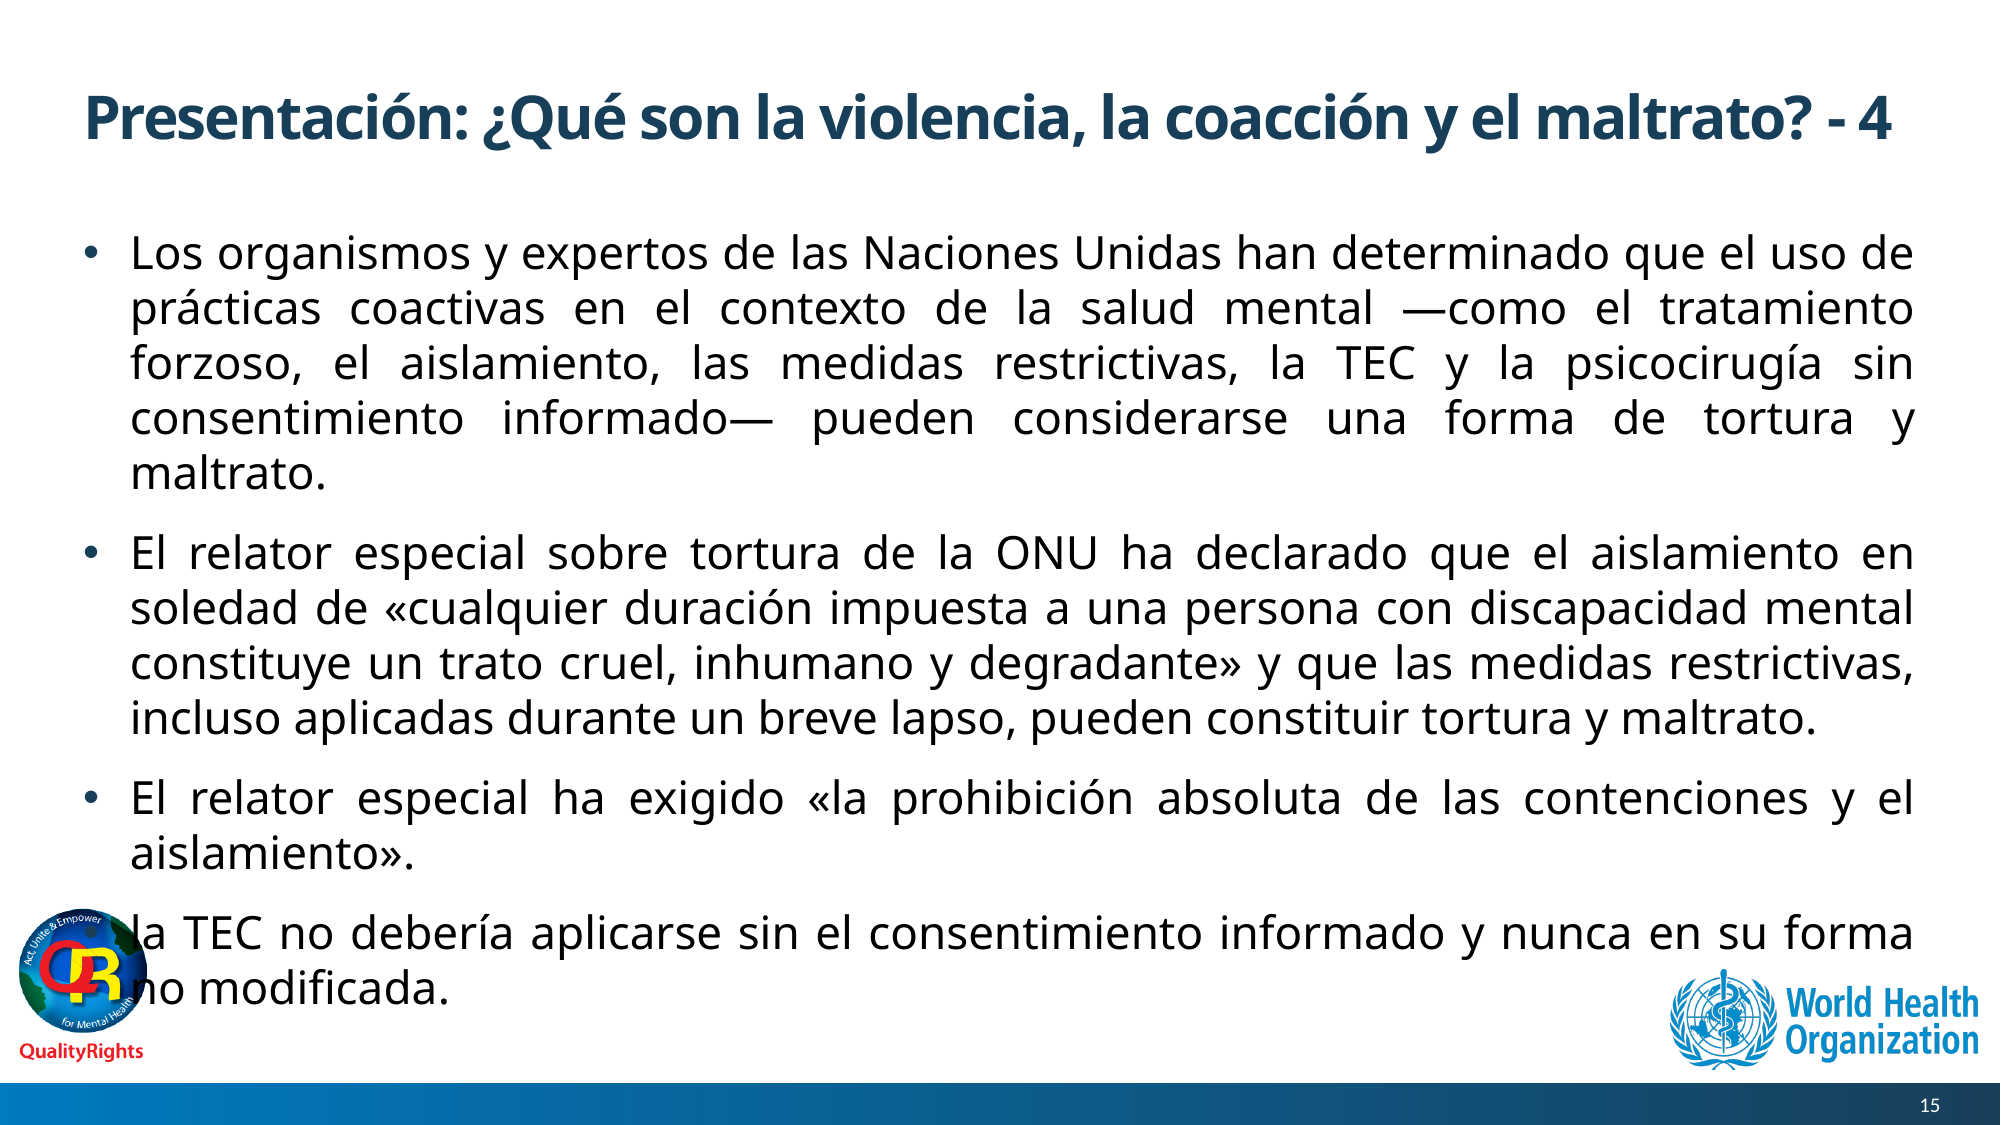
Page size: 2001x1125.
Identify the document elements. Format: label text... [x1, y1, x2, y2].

picture [1737, 986, 1747, 992]
picture [1700, 986, 1712, 992]
title Presentación: ¿Qué son la violencia, la coacción y el maltrato? - 4 [83, 83, 1926, 147]
picture [1716, 1064, 1731, 1070]
picture [1670, 1029, 1716, 1070]
picture [1670, 986, 1684, 1011]
picture [1711, 1021, 1722, 1029]
picture [1730, 969, 1978, 1070]
picture [1726, 988, 1733, 999]
list Los organismos y expertos de las Naciones Unidas han determinado que el uso de prácticas coactivas en el contexto de la salud mental —como el tratamiento forzoso, el aislamiento, las medidas restrictivas, la TEC y la psicocirugía sin consentimiento informado— pueden considerarse una forma de tortura y maltrato. El relator especial sobre tortura de la ONU ha declarado que el aislamiento en soledad de «cualquier duración impuesta a una persona con discapacidad mental constituye un trato cruel, inhumano y degradante» y que las medidas restrictivas, incluso aplicadas durante un breve lapso, pueden constituir tortura y maltrato. El relator especial ha exigido «la prohibición absoluta de las contenciones y el aislamiento». la TEC no debería aplicarse sin el consentimiento informado y nunca en su forma no modificada. [83, 216, 1917, 986]
picture [0, 891, 162, 1076]
picture [1860, 1000, 1865, 1013]
picture [1678, 1024, 1682, 1034]
picture [1682, 986, 1766, 1060]
picture [1725, 1040, 1747, 1054]
